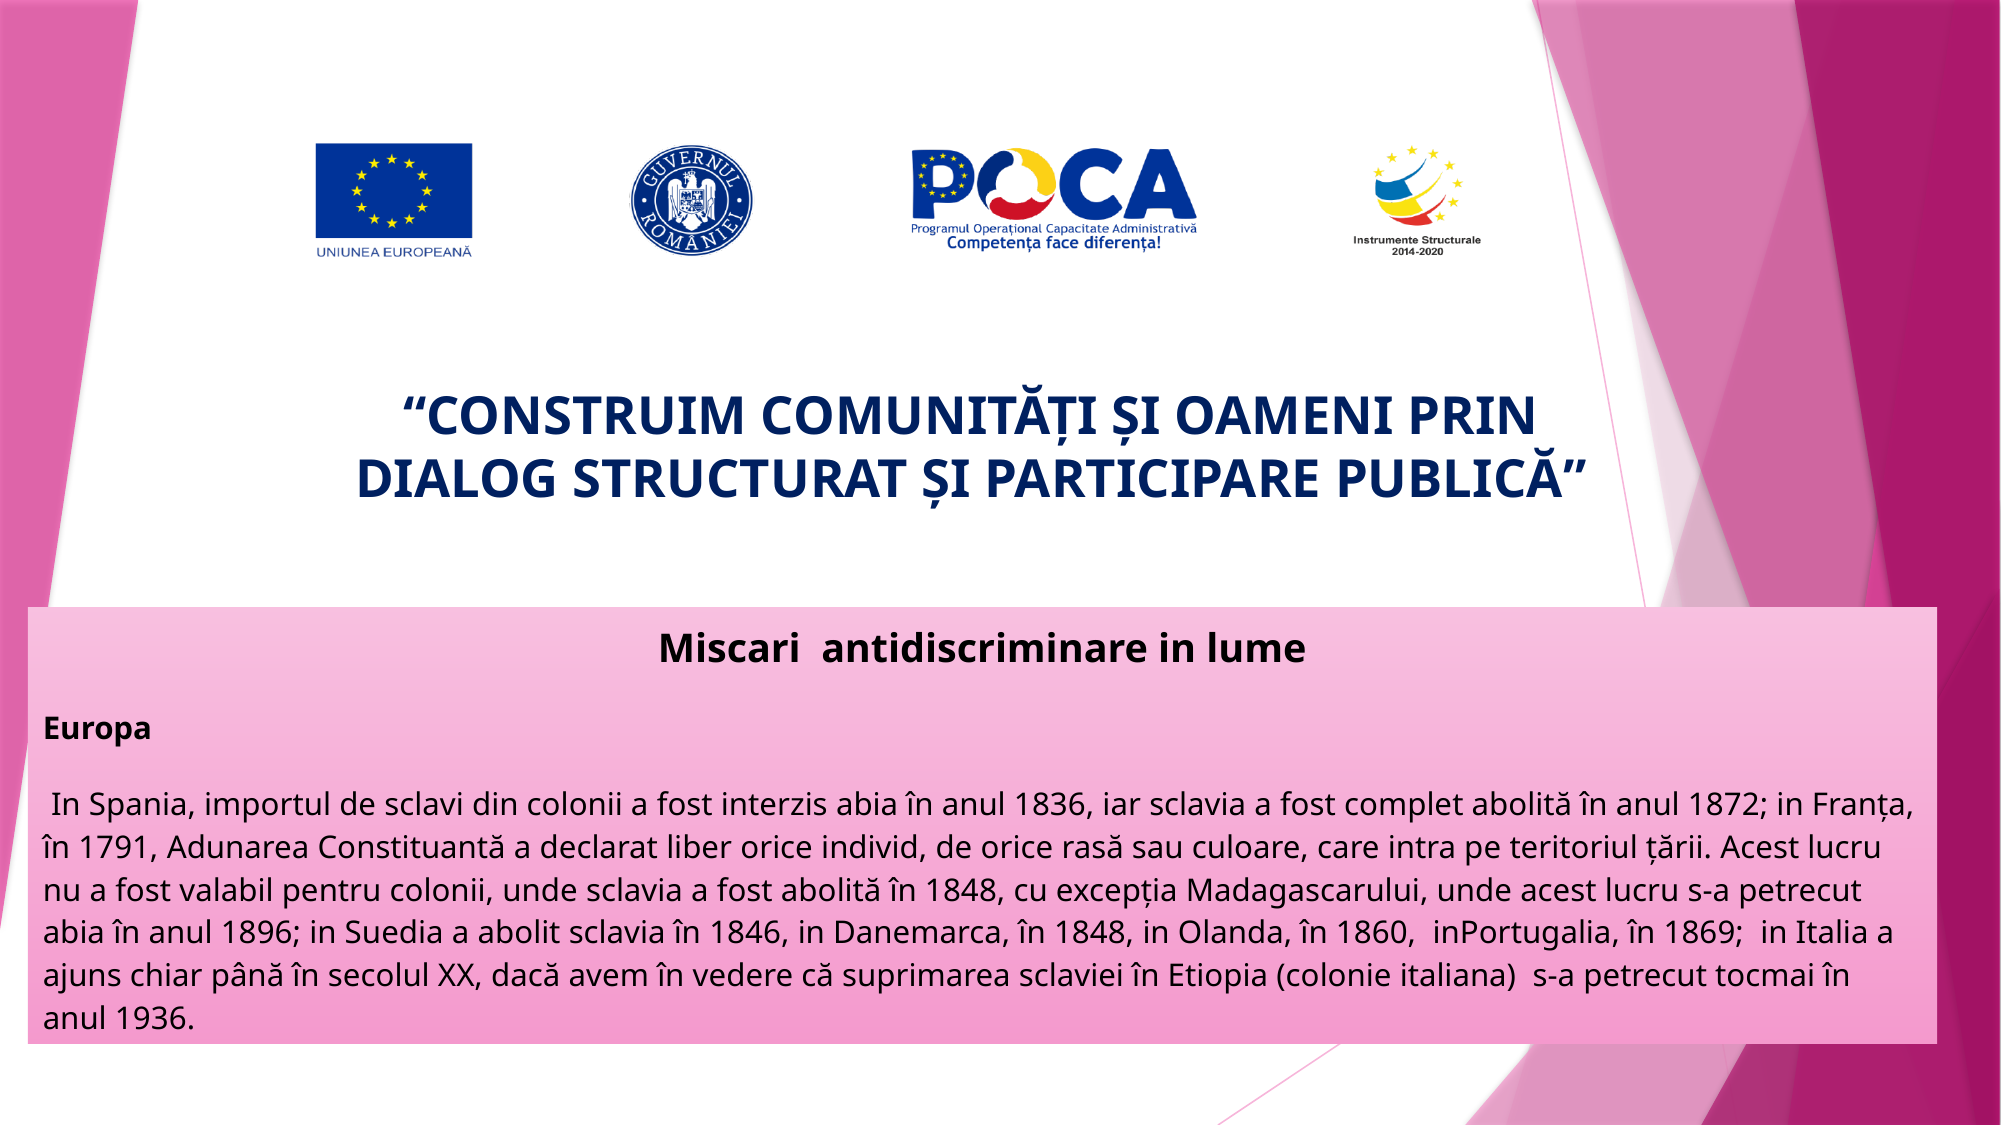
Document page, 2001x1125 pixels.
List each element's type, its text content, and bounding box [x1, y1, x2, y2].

picture [314, 142, 1482, 258]
title “CONSTRUIM COMUNITĂȚI ȘI OAMENI PRIN DIALOG STRUCTURAT ȘI PARTICIPARE PUBLICĂ” [293, 332, 1649, 579]
subtitle Miscari antidiscriminare in lume Europa In Spania, importul de sclavi din colonii a fost interzis abia în anul 1836, iar sclavia a fost complet abolită în anul 1872; in Franța, în 1791, Adunarea Constituantă a declarat liber orice individ, de orice rasă sau culoare, care intra pe teritoriul țării. Acest lucru nu a fost valabil pentru colonii, unde sclavia a fost abolită în 1848, cu excepția Madagascarului, unde acest lucru s-a petrecut abia în anul 1896; in Suedia a abolit sclavia în 1846, in Danemarca, în 1848, in Olanda, în 1860, inPortugalia, în 1869; in Italia a ajuns chiar până în secolul XX, dacă avem în vedere că suprimarea sclaviei în Etiopia (colonie italiana) s-a petrecut tocmai în anul 1936. [27, 607, 1938, 1044]
